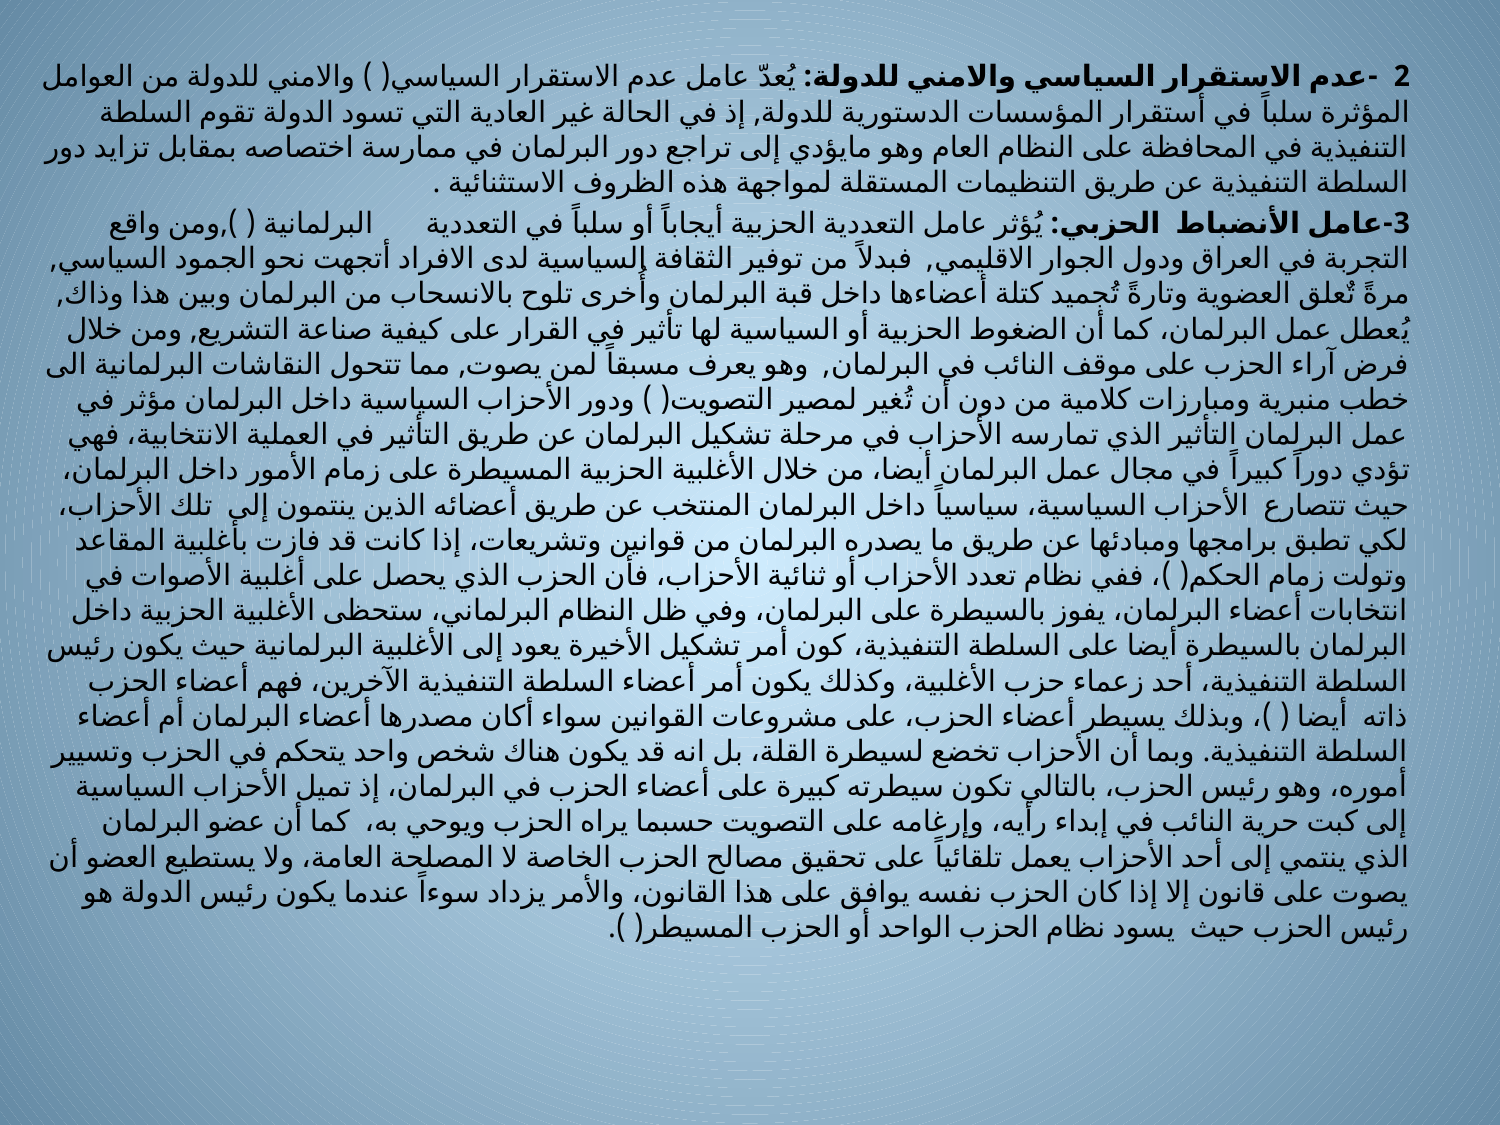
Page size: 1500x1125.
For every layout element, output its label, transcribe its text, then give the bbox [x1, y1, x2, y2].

list 2 -عدم الاستقرار السياسي والامني للدولة: يُعدّ عامل عدم الاستقرار السياسي( ) والامني للدولة من العوامل المؤثرة سلباً في أستقرار المؤسسات الدستورية للدولة, إذ في الحالة غير العادية التي تسود الدولة تقوم السلطة التنفيذية في المحافظة على النظام العام وهو مايؤدي إلى تراجع دور البرلمان في ممارسة اختصاصه بمقابل تزايد دور السلطة التنفيذية عن طريق التنظيمات المستقلة لمواجهة هذه الظروف الاستثنائية . 3-عامل الأنضباط الحزبي: يُؤثر عامل التعددية الحزبية أيجاباً أو سلباً في التعددية البرلمانية ( ),ومن واقع التجربة في العراق ودول الجوار الاقليمي, فبدلاً من توفير الثقافة السياسية لدى الافراد أتجهت نحو الجمود السياسي, مرةً تٌعلق العضوية وتارةً تُجميد كتلة أعضاءها داخل قبة البرلمان وأُخرى تلوح بالانسحاب من البرلمان وبين هذا وذاك, يُعطل عمل البرلمان، كما أن الضغوط الحزبية أو السياسية لها تأثير في القرار على كيفية صناعة التشريع, ومن خلال فرض آراء الحزب على موقف النائب في البرلمان, وهو يعرف مسبقاً لمن يصوت, مما تتحول النقاشات البرلمانية الى خطب منبرية ومبارزات كلامية من دون أن تُغير لمصير التصويت( ) ودور الأحزاب السياسية داخل البرلمان مؤثر في عمل البرلمان التأثير الذي تمارسه الأحزاب في مرحلة تشكيل البرلمان عن طريق التأثير في العملية الانتخابية، فهي تؤدي دوراً كبيراً في مجال عمل البرلمان أيضا، من خلال الأغلبية الحزبية المسيطرة على زمام الأمور داخل البرلمان، حيث تتصارع الأحزاب السياسية، سياسياً داخل البرلمان المنتخب عن طريق أعضائه الذين ينتمون إلى تلك الأحزاب، لكي تطبق برامجها ومبادئها عن طريق ما يصدره البرلمان من قوانين وتشريعات، إذا كانت قد فازت بأغلبية المقاعد وتولت زمام الحكم( )، ففي نظام تعدد الأحزاب أو ثنائية الأحزاب، فأن الحزب الذي يحصل على أغلبية الأصوات في انتخابات أعضاء البرلمان، يفوز بالسيطرة على البرلمان، وفي ظل النظام البرلماني، ستحظى الأغلبية الحزبية داخل البرلمان بالسيطرة أيضا على السلطة التنفيذية، كون أمر تشكيل الأخيرة يعود إلى الأغلبية البرلمانية حيث يكون رئيس السلطة التنفيذية، أحد زعماء حزب الأغلبية، وكذلك يكون أمر أعضاء السلطة التنفيذية الآخرين، فهم أعضاء الحزب ذاته أيضا ( )، وبذلك يسيطر أعضاء الحزب، على مشروعات القوانين سواء أكان مصدرها أعضاء البرلمان أم أعضاء السلطة التنفيذية. وبما أن الأحزاب تخضع لسيطرة القلة، بل انه قد يكون هناك شخص واحد يتحكم في الحزب وتسيير أموره، وهو رئيس الحزب، بالتالي تكون سيطرته كبيرة على أعضاء الحزب في البرلمان، إذ تميل الأحزاب السياسية إلى كبت حرية النائب في إبداء رأيه، وإرغامه على التصويت حسبما يراه الحزب ويوحي به، كما أن عضو البرلمان الذي ينتمي إلى أحد الأحزاب يعمل تلقائياً على تحقيق مصالح الحزب الخاصة لا المصلحة العامة، ولا يستطيع العضو أن يصوت على قانون إلا إذا كان الحزب نفسه يوافق على هذا القانون، والأمر يزداد سوءاً عندما يكون رئيس الدولة هو رئيس الحزب حيث يسود نظام الحزب الواحد أو الحزب المسيطر( ). [24, 50, 1425, 1005]
